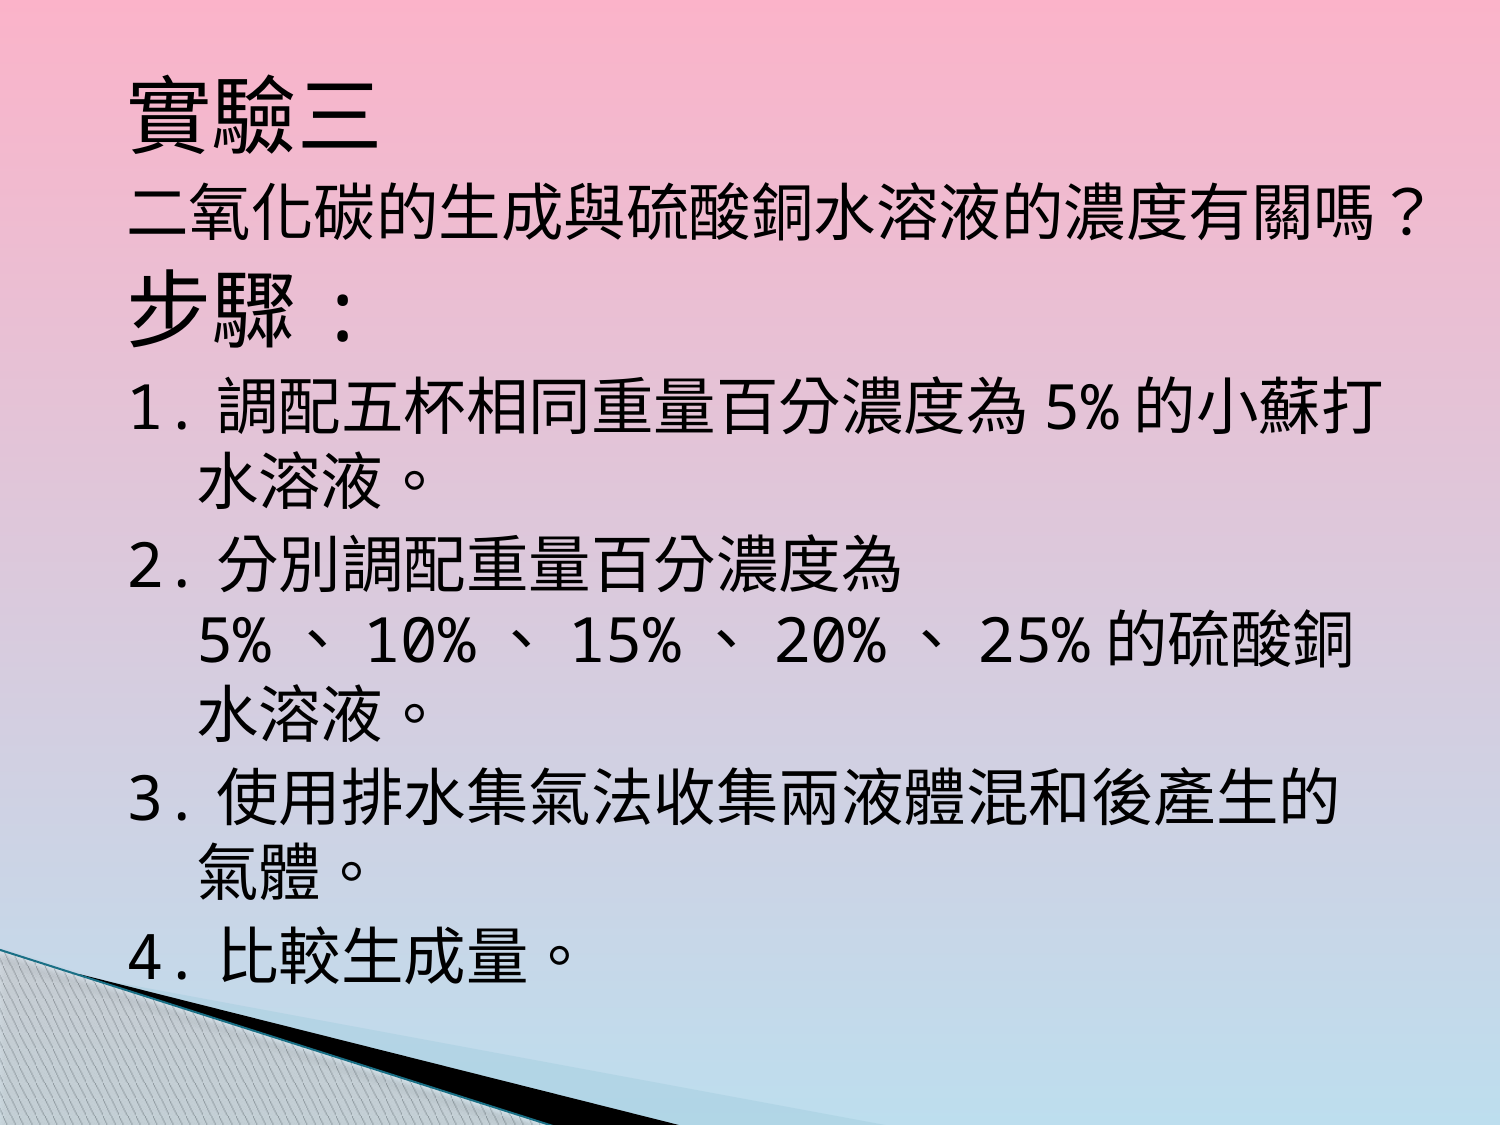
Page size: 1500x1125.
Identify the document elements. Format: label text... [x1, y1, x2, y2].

list 實驗三 二氧化碳的生成與硫酸銅水溶液的濃度有關嗎？ 步驟: 1.調配五杯相同重量百分濃度為5%的小蘇打水溶液。 2.分別調配重量百分濃度為5%、10%、15%、20%、25%的硫酸銅水溶液。 3.使用排水集氣法收集兩液體混和後產生的氣體。 4.比較生成量。 [93, 54, 1403, 1020]
